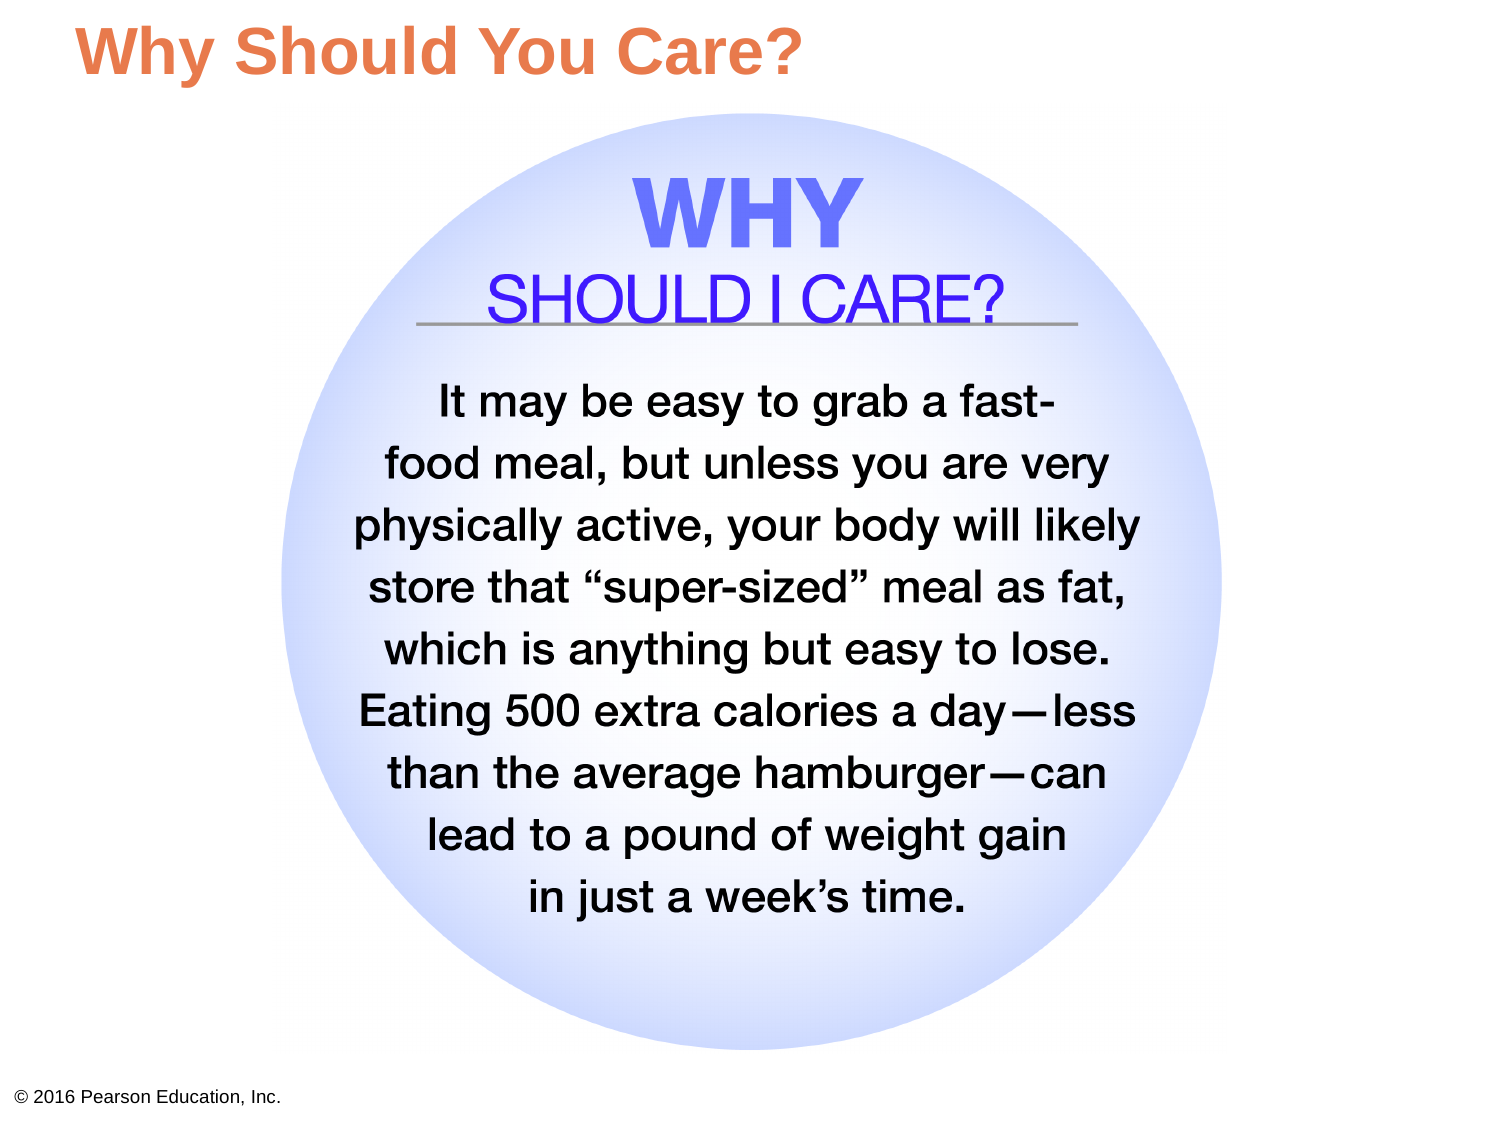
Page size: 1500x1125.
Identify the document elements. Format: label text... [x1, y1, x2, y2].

title Why Should You Care? [0, 0, 1500, 96]
picture [271, 103, 1227, 1054]
footer © 2016 Pearson Education, Inc. [14, 1084, 900, 1115]
